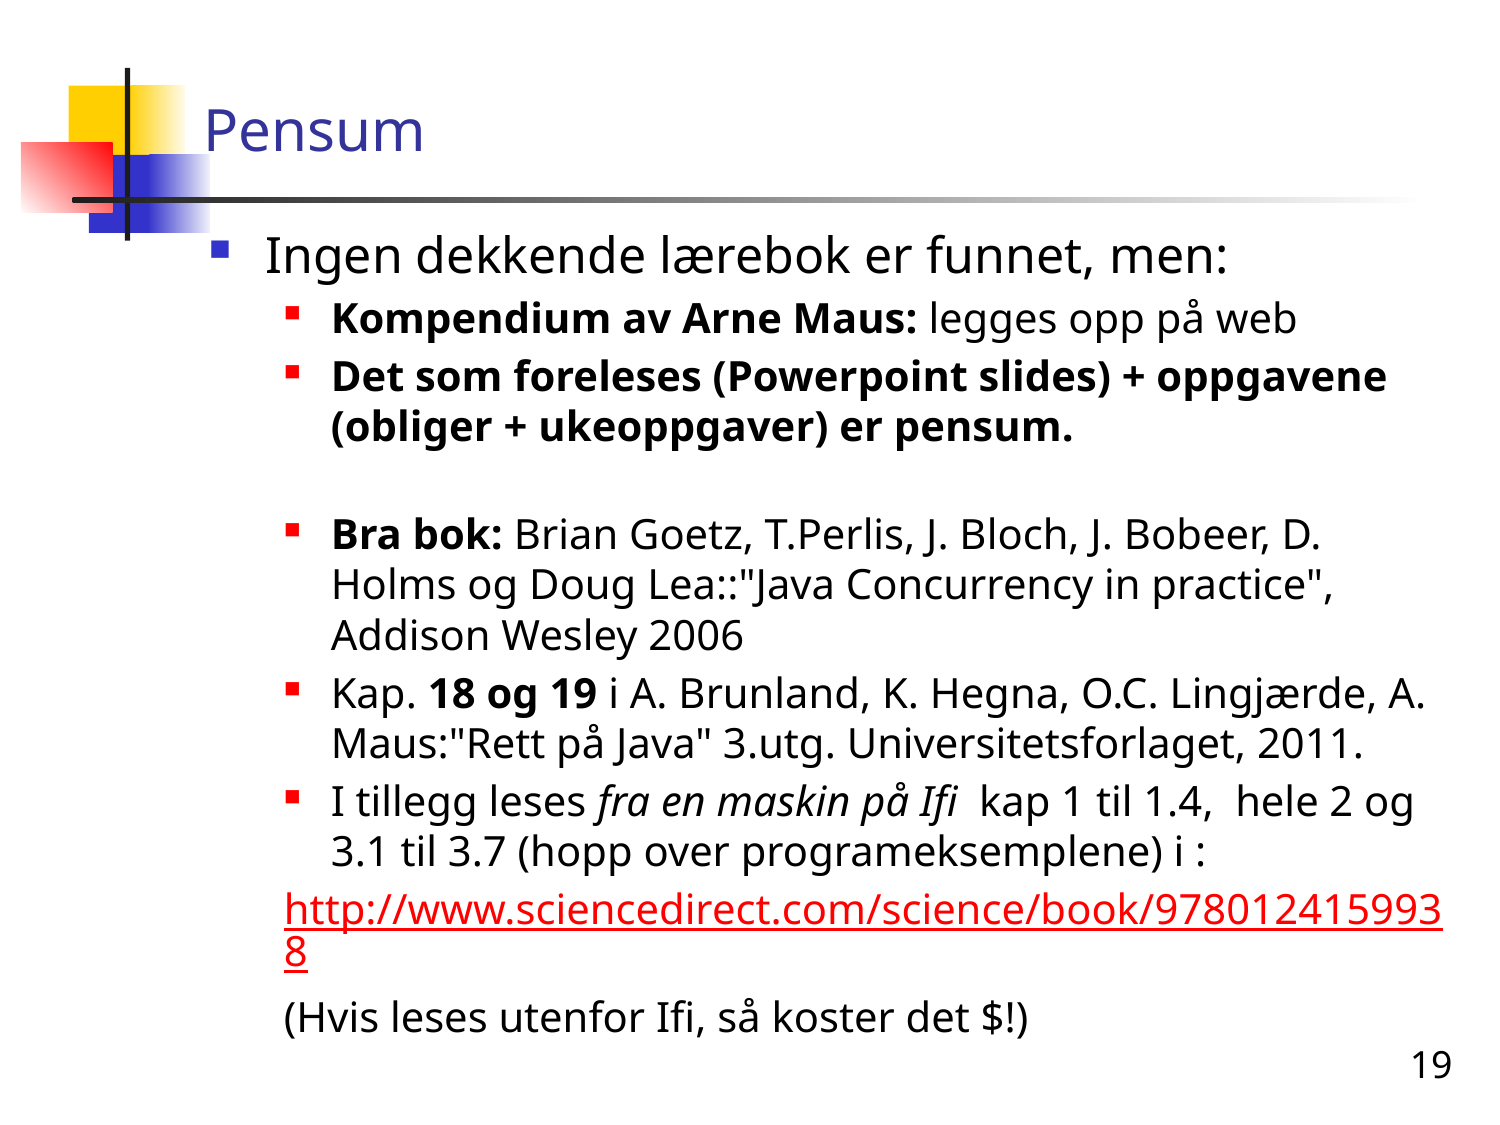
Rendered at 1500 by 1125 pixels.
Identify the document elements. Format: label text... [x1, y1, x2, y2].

slide_number 19 [1154, 1023, 1468, 1100]
list Ingen dekkende lærebok er funnet, men: Kompendium av Arne Maus: legges opp på web Det som foreleses (Powerpoint slides) + oppgavene (obliger + ukeoppgaver) er pensum. Bra bok: Brian Goetz, T.Perlis, J. Bloch, J. Bobeer, D. Holms og Doug Lea::"Java Concurrency in practice", Addison Wesley 2006 Kap. 18 og 19 i A. Brunland, K. Hegna, O.C. Lingjærde, A. Maus:"Rett på Java" 3.utg. Universitetsforlaget, 2011. I tillegg leses fra en maskin på Ifi kap 1 til 1.4, hele 2 og 3.1 til 3.7 (hopp over programeksemplene) i : http://www.sciencedirect.com/science/book/9780124159938 (Hvis leses utenfor Ifi, så koster det $!) [193, 215, 1469, 1006]
title Pensum [188, 35, 1468, 172]
